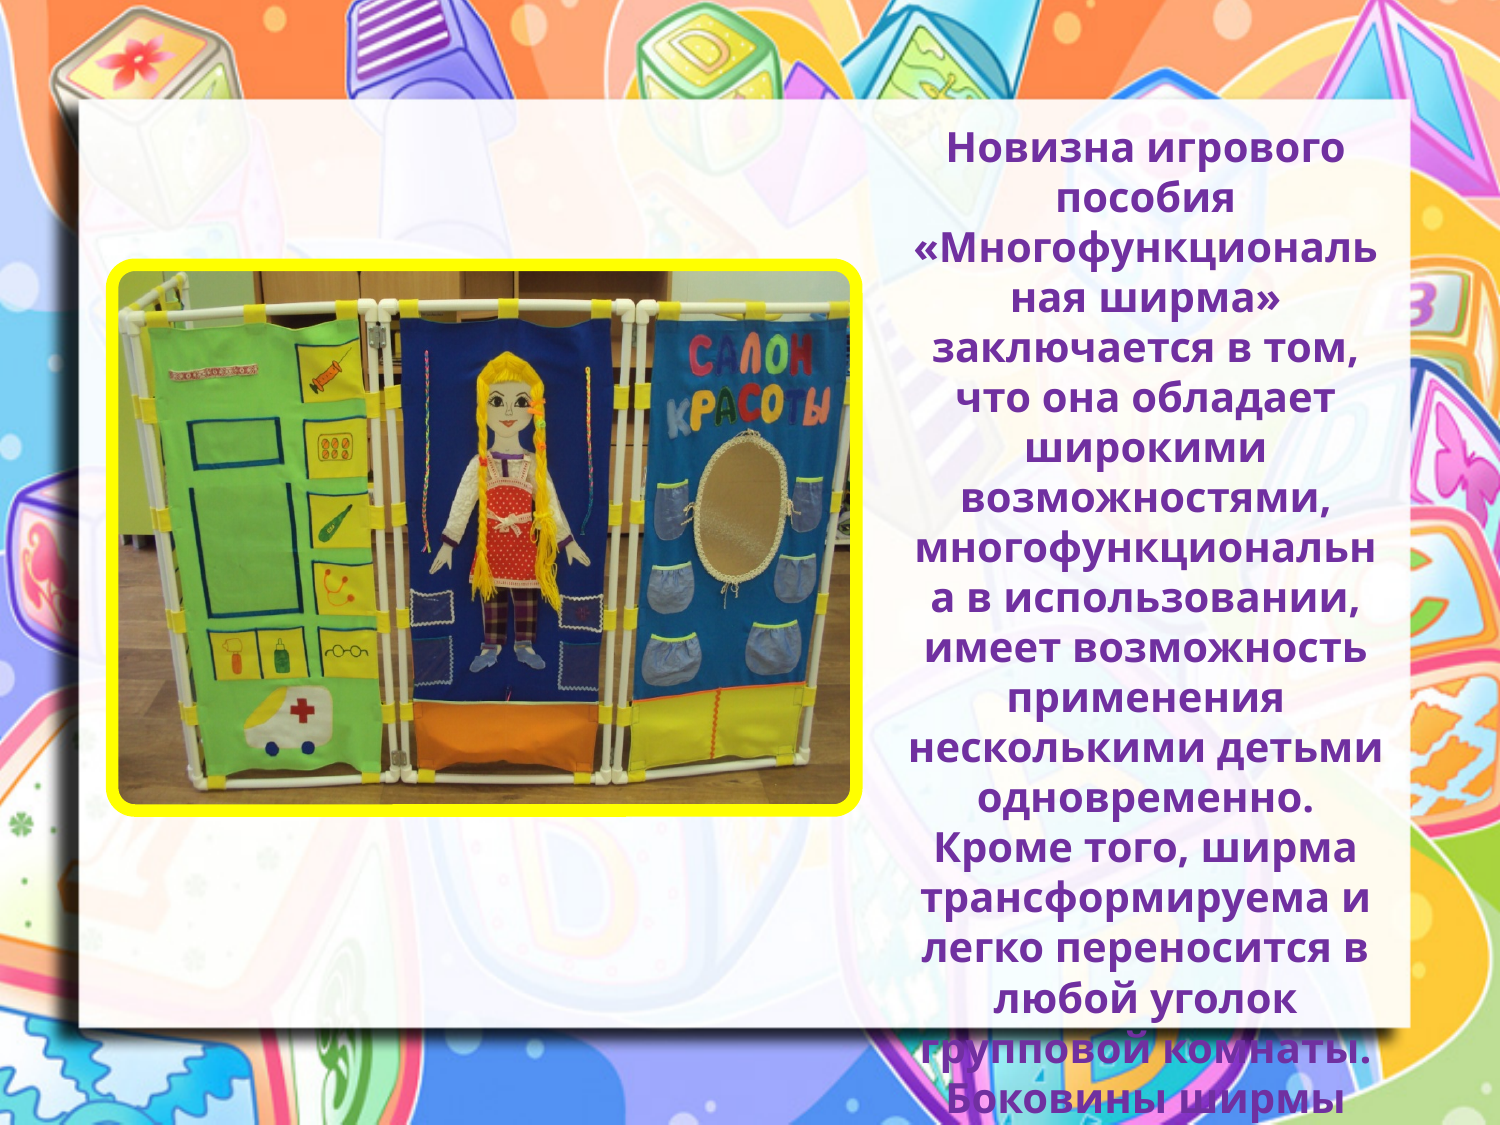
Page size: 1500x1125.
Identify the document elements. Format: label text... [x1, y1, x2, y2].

picture [0, 0, 1500, 1125]
text_box Новизна игрового пособия «Многофункциональная ширма» заключается в том, что она обладает широкими возможностями, многофункциональна в использовании, имеет возможность применения несколькими детьми одновременно. Кроме того, ширма трансформируема и легко переносится в любой уголок групповой комнаты. Боковины ширмы можно расположить под разными углами, но это лишь иллюзия перегородки, нежесткое разделение пространства. [891, 113, 1400, 1125]
